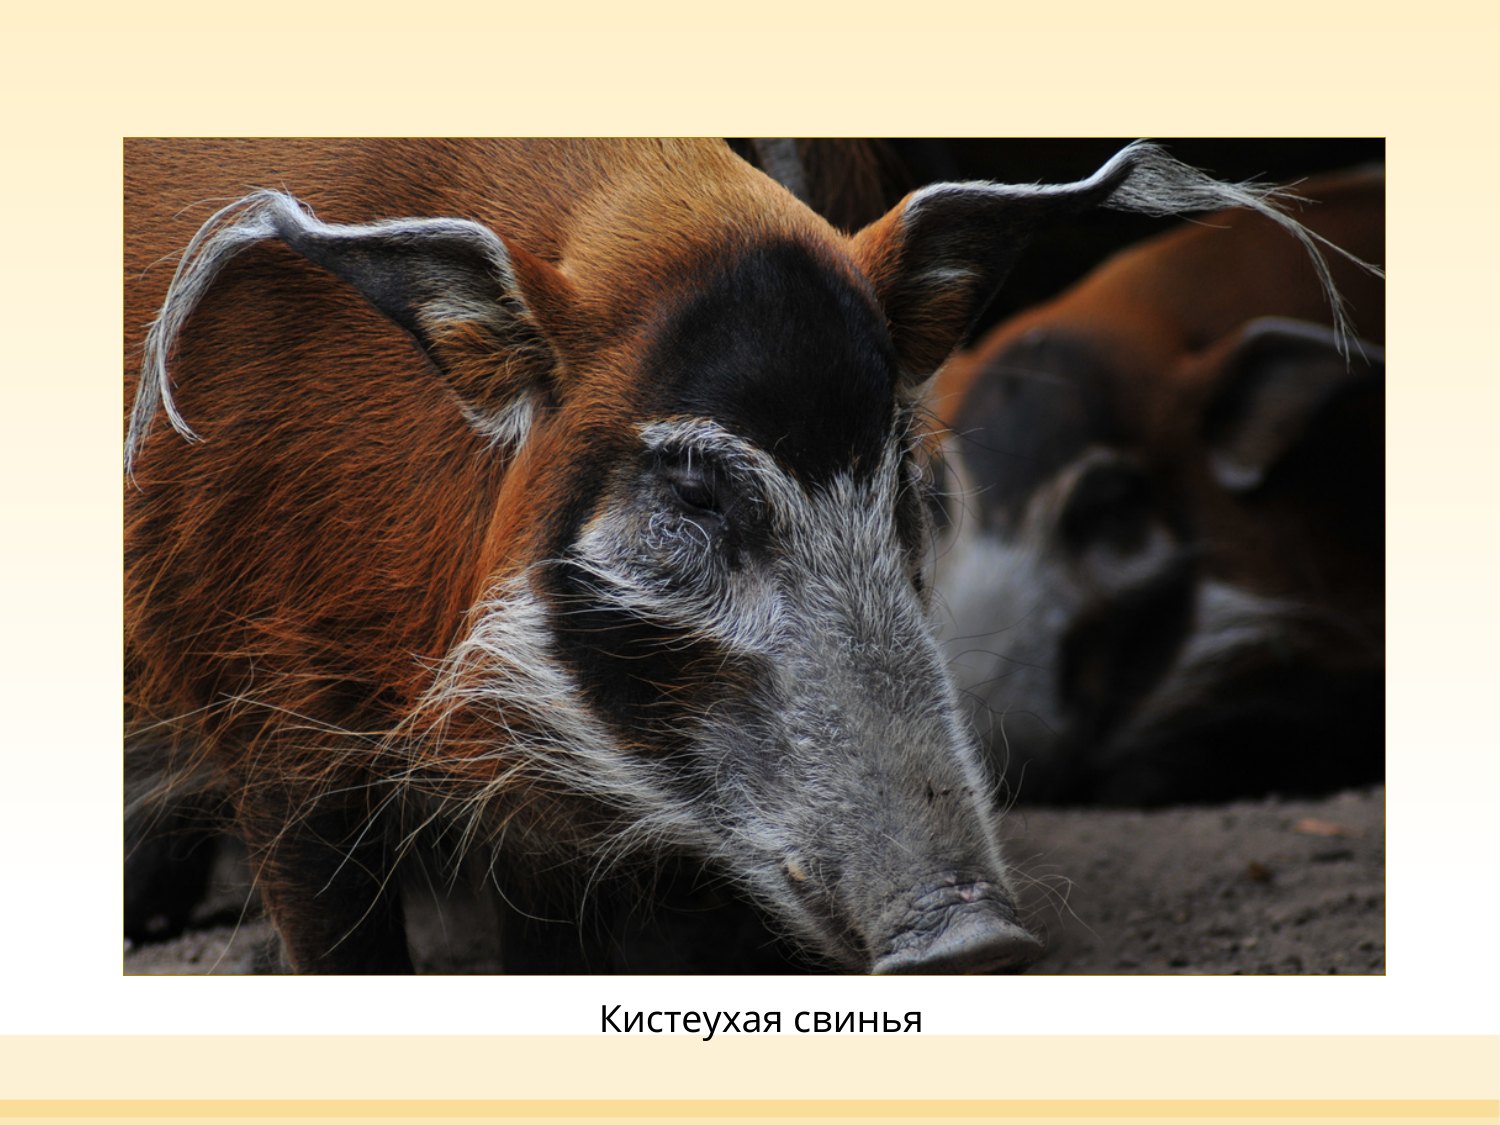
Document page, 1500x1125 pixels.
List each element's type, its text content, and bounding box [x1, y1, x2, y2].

text_box Кистеухая свинья [584, 987, 940, 1048]
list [123, 136, 1386, 976]
